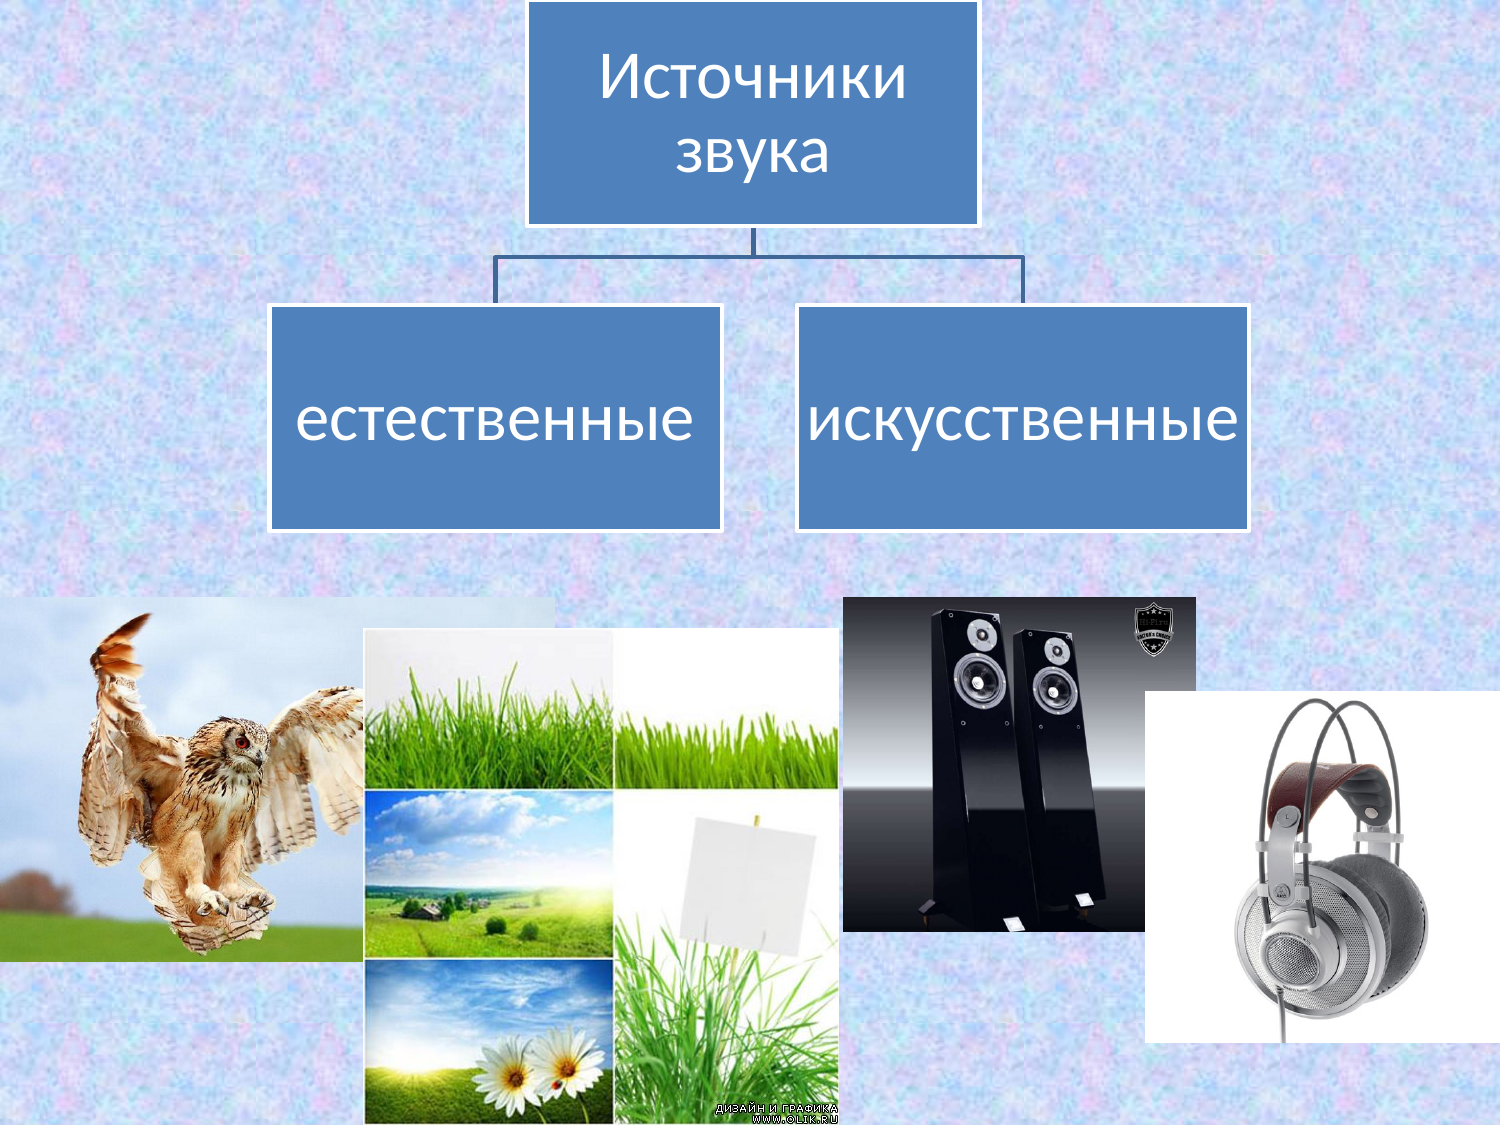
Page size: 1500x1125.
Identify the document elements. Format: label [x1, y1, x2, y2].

picture [0, 0, 1500, 1125]
text_box [257, 0, 1259, 689]
